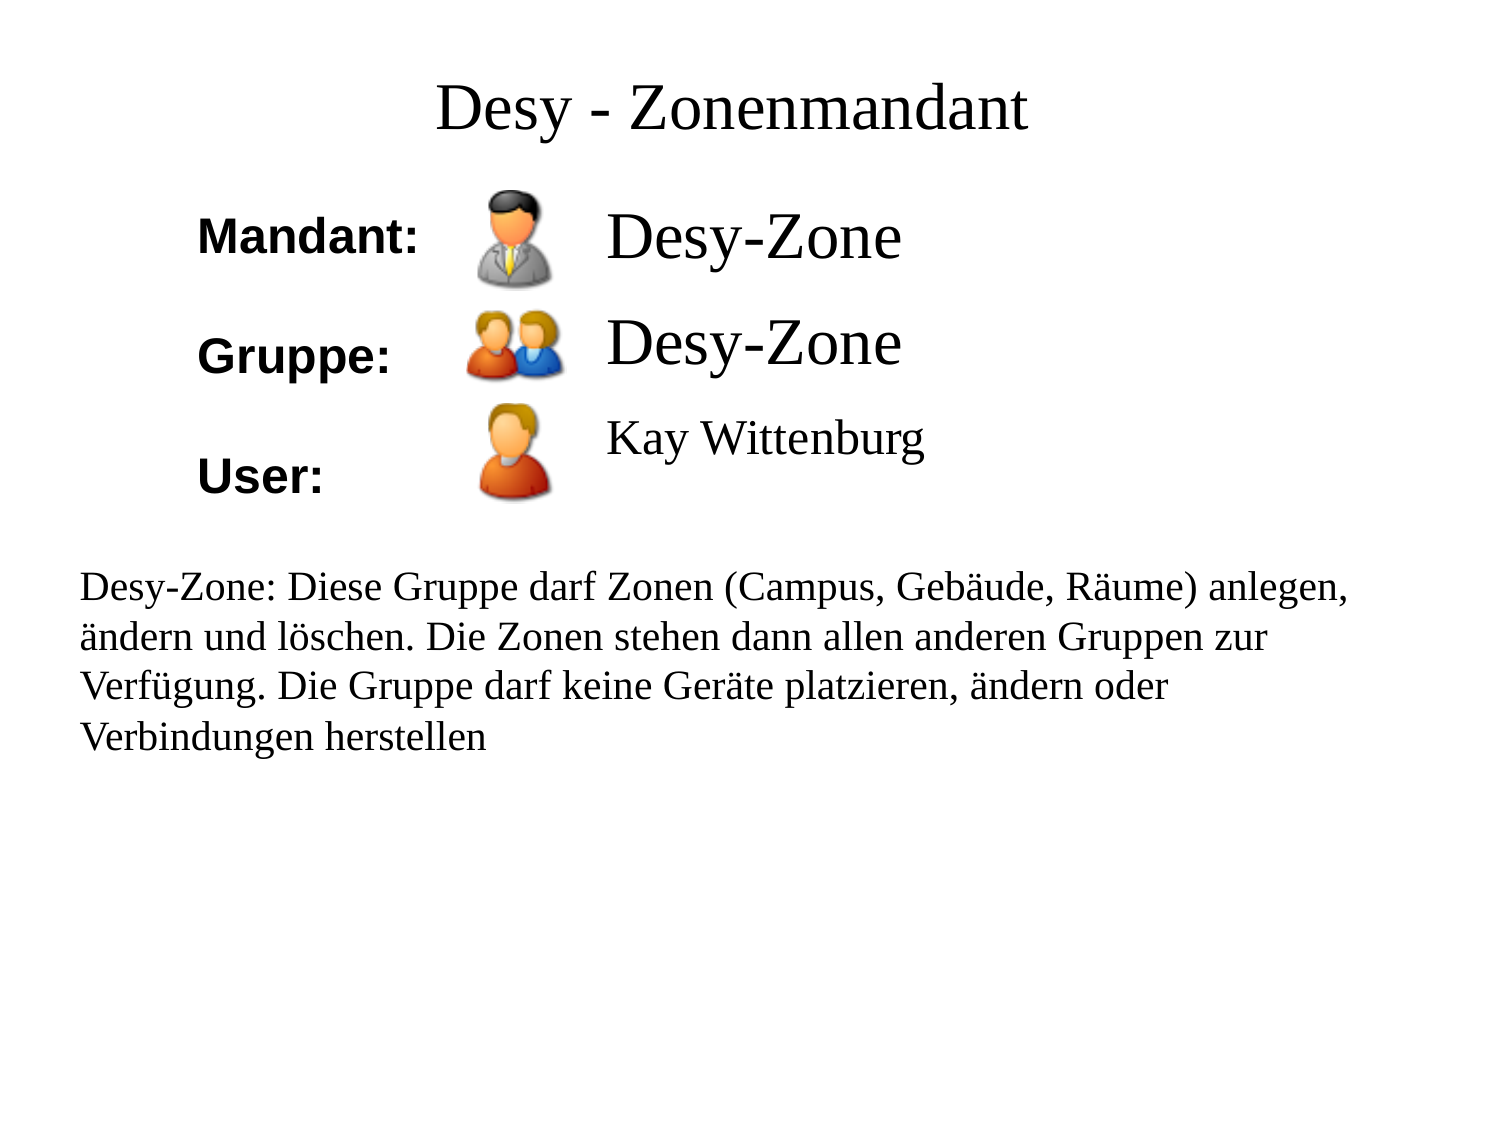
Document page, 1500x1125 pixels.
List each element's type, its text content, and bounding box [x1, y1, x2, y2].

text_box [466, 183, 945, 289]
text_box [466, 396, 945, 504]
text_box Desy-Zone: Diese Gruppe darf Zonen (Campus, Gebäude, Räume) anlegen, ändern und löschen. Die Zonen stehen dann allen anderen Gruppen zur Verfügung. Die Gruppe darf keine Geräte platzieren, ändern oder Verbindungen herstellen [64, 550, 1368, 766]
text_box Mandant: Gruppe: User: [183, 196, 436, 512]
title Desy - Zonenmandant [54, 70, 1411, 136]
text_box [466, 290, 945, 396]
